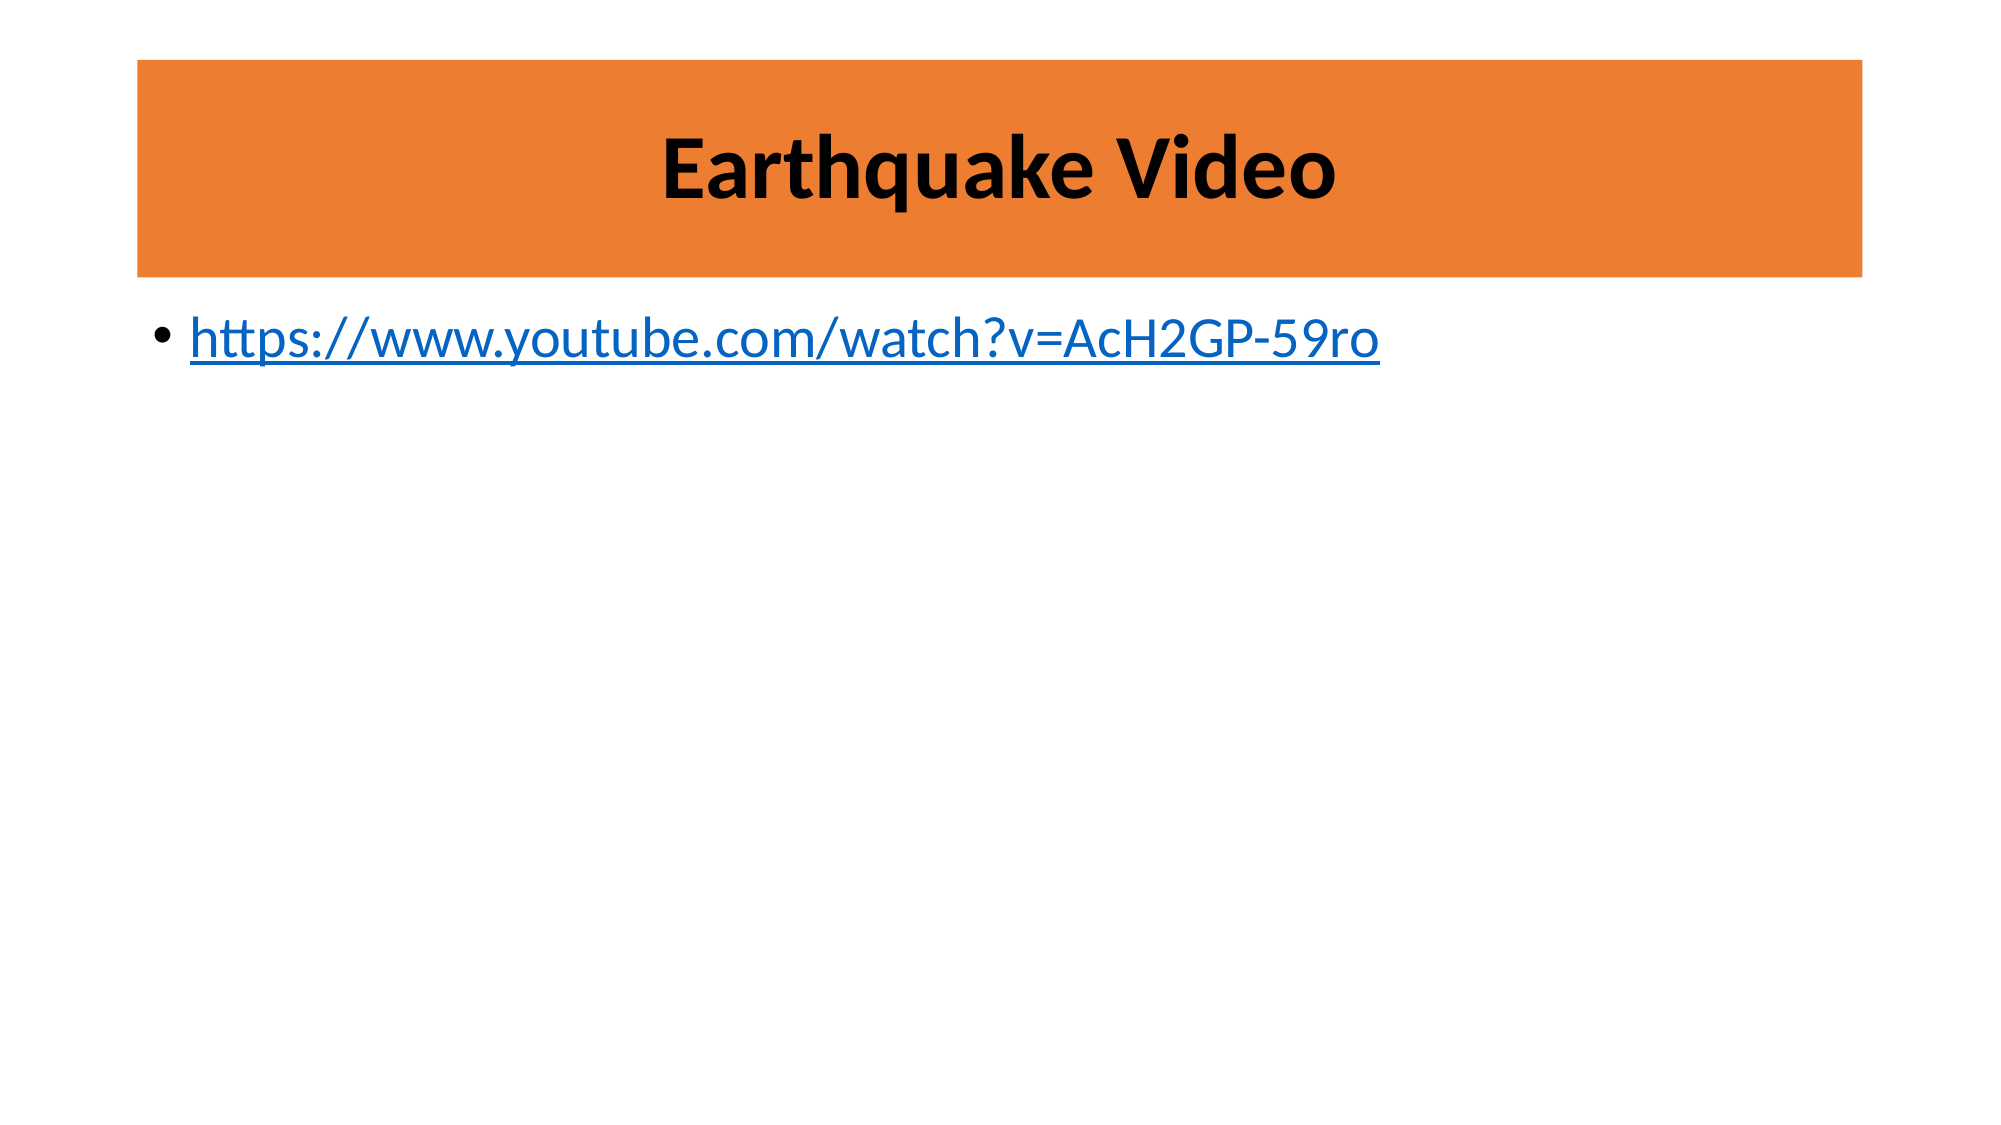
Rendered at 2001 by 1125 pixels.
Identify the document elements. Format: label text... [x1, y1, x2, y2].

list https://www.youtube.com/watch?v=AcH2GP-59ro [137, 299, 1863, 460]
title Earthquake Video [137, 59, 1863, 278]
